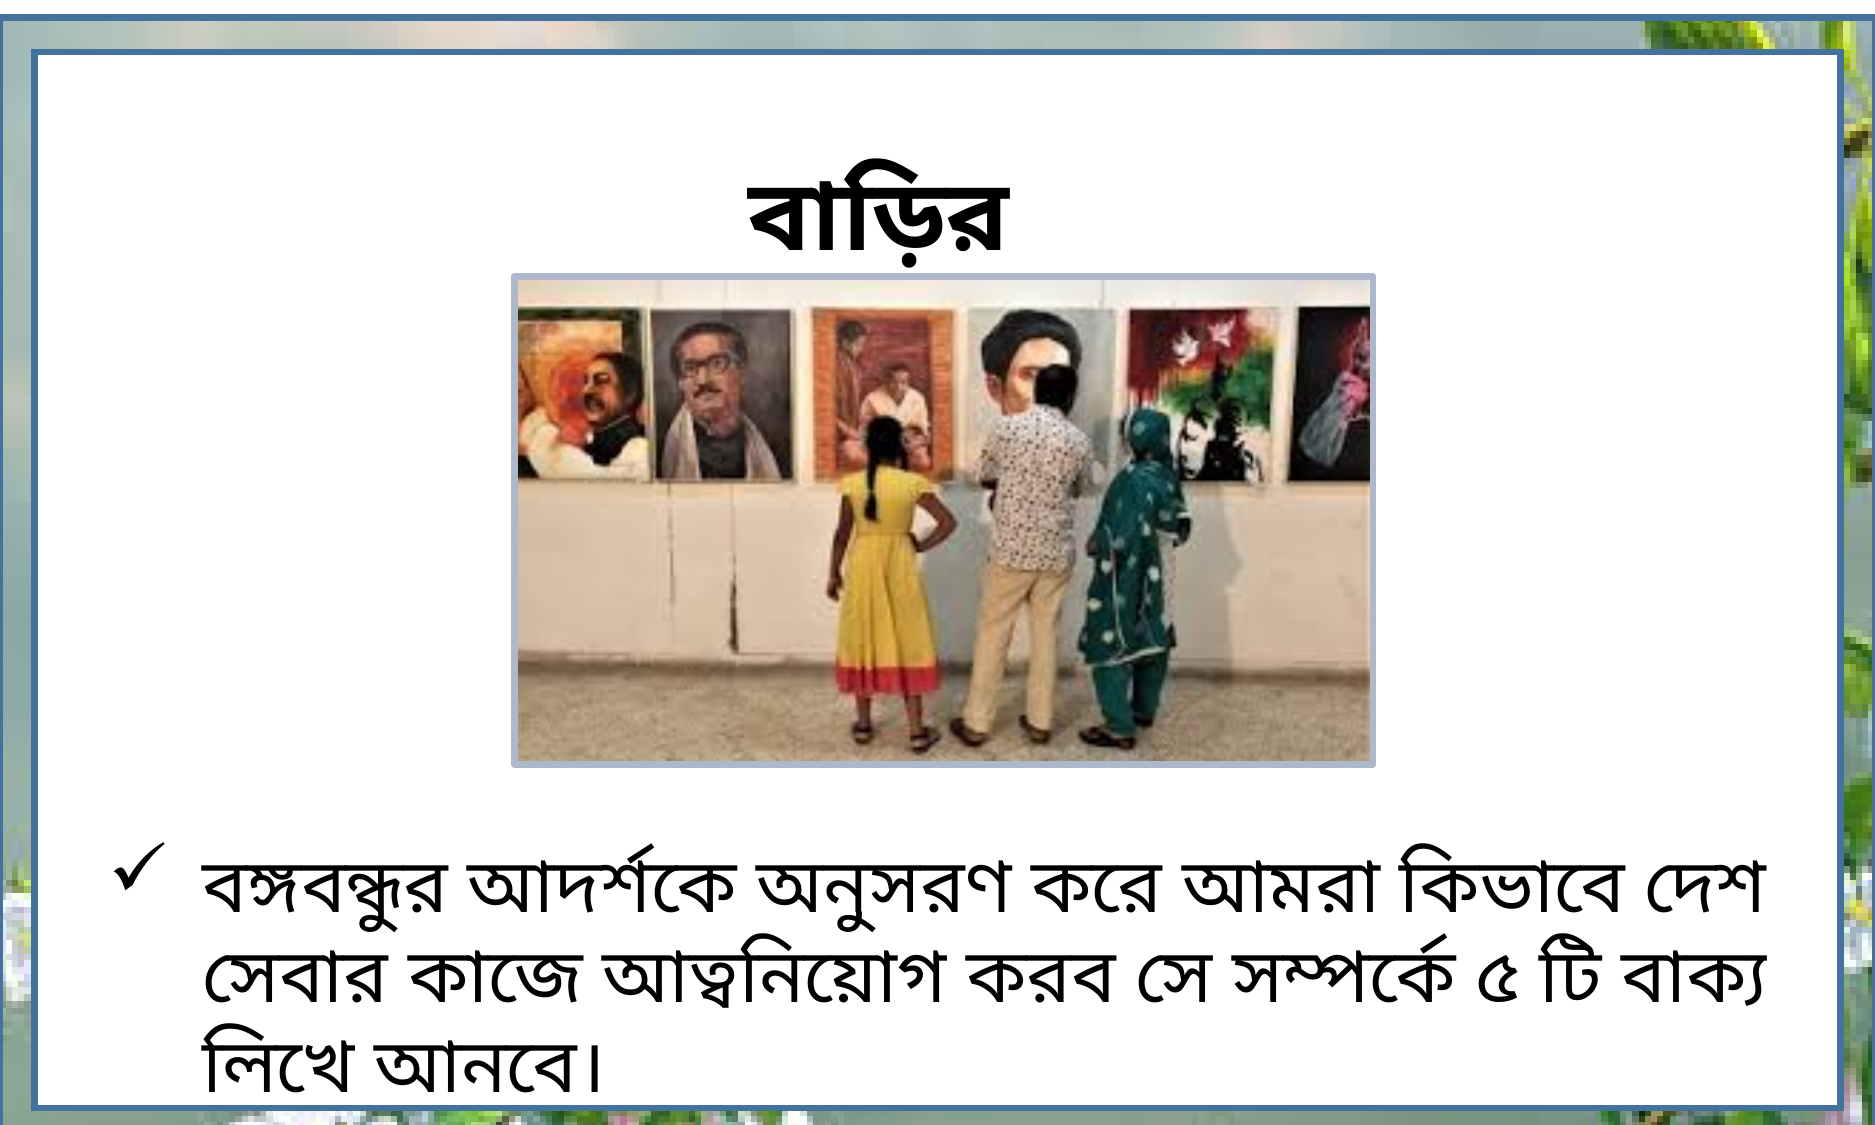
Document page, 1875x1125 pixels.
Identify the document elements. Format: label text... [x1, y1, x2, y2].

text_box বঙ্গবন্ধুর আদর্শকে অনুসরণ করে আমরা কিভাবে দেশ সেবার কাজে আত্বনিয়োগ করব সে সম্পর্কে ৫ টি বাক্য লিখে আনবে। [93, 830, 1794, 1107]
picture [517, 279, 1370, 762]
text_box [0, 17, 1875, 1125]
text_box বাড়ির কাজ [734, 143, 1141, 273]
